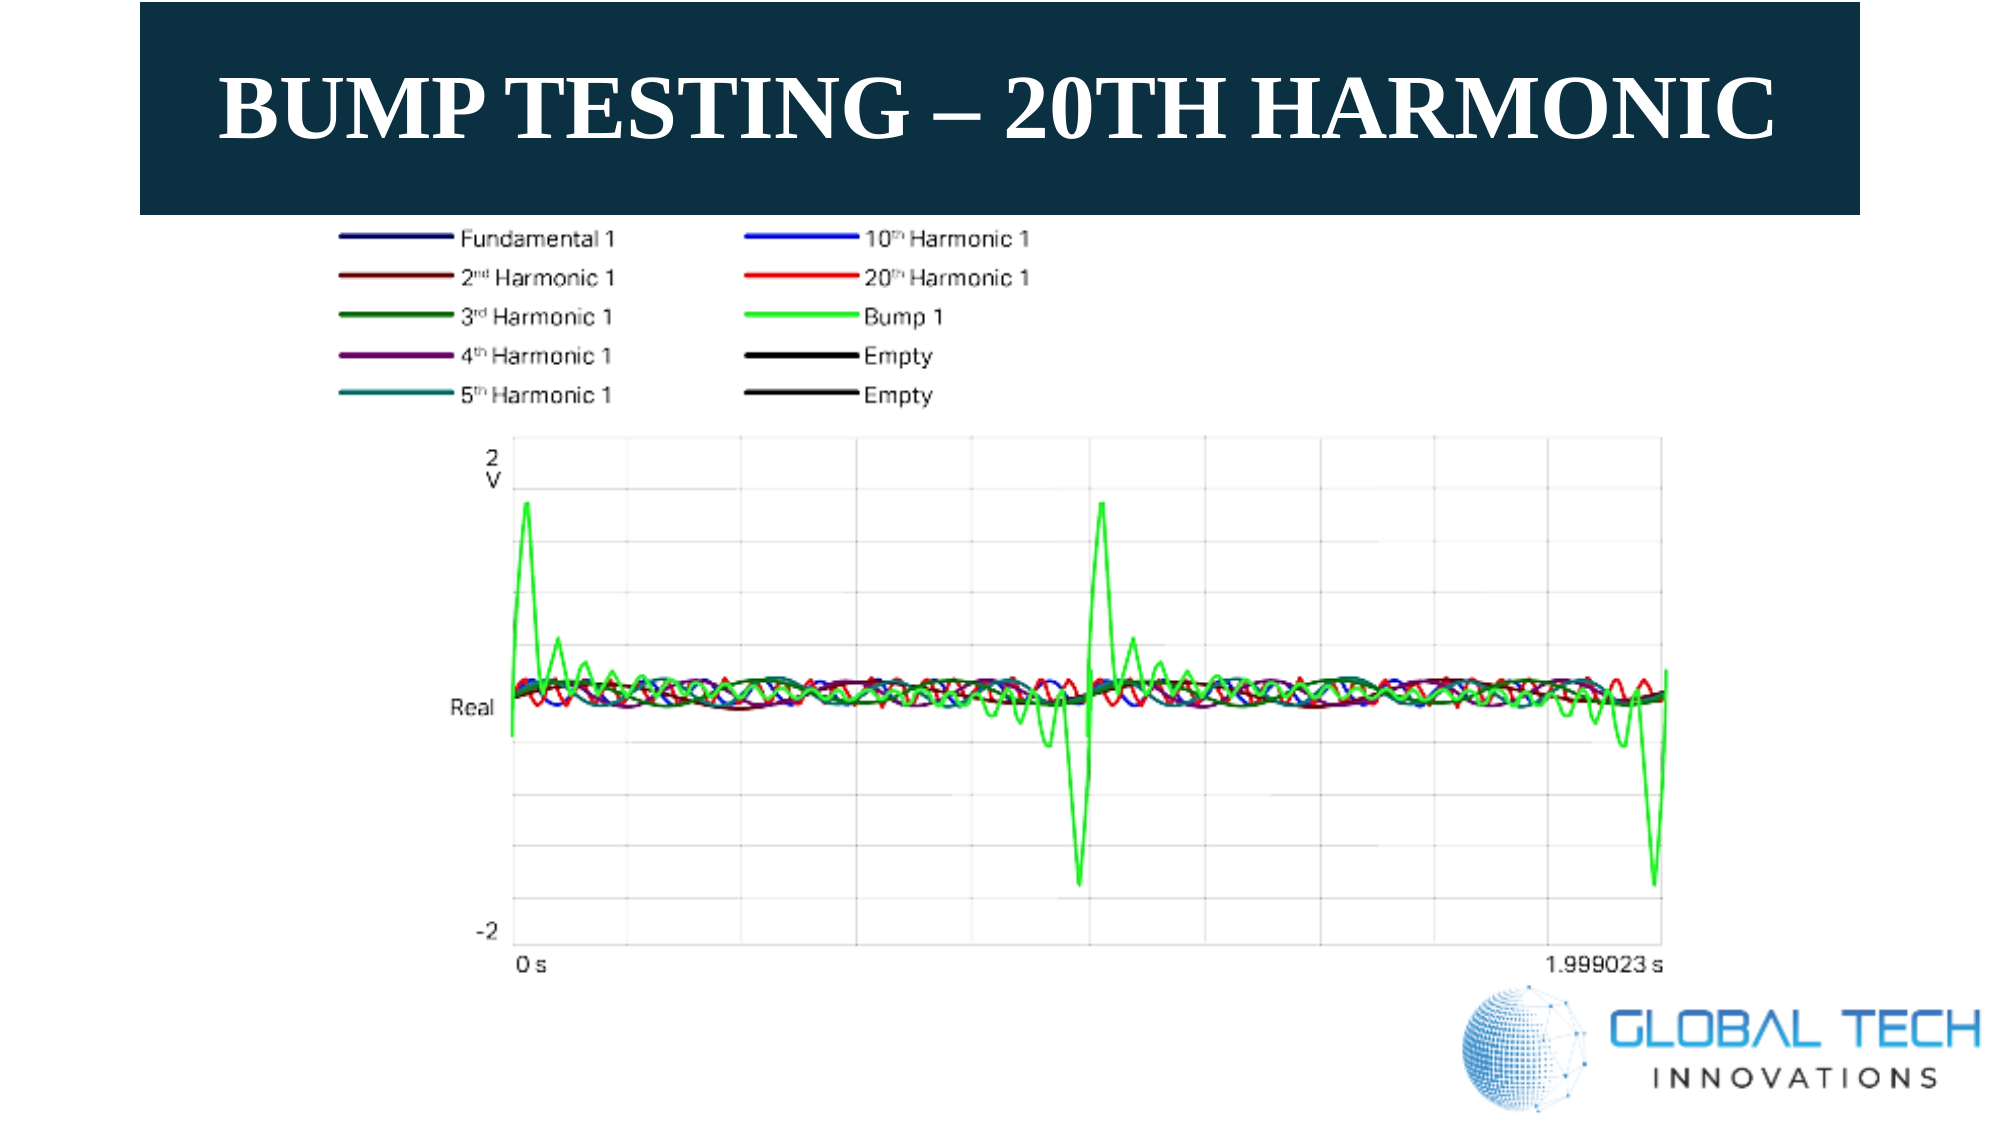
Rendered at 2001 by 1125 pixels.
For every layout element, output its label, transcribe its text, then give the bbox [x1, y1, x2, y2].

title BUMP TESTING – 20TH HARMONIC [135, 0, 1865, 219]
picture [1450, 984, 2000, 1125]
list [329, 216, 1671, 990]
